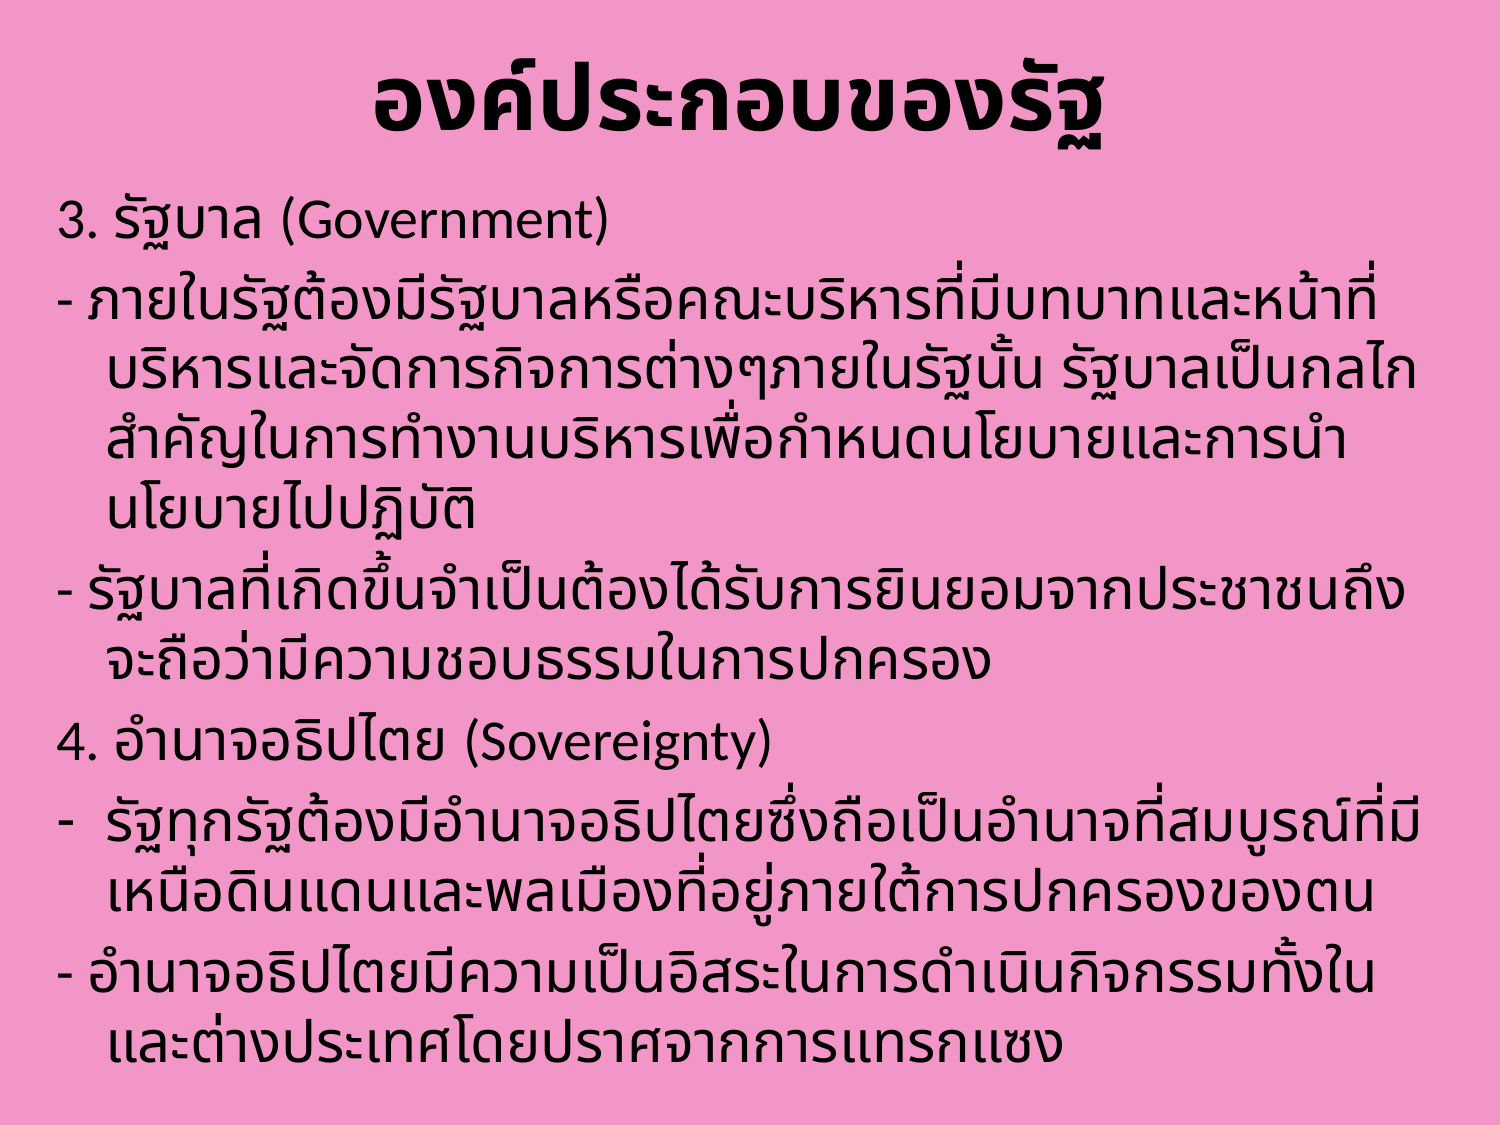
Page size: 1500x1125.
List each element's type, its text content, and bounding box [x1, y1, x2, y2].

title องค์ประกอบของรัฐ [64, 0, 1415, 172]
list 3. รัฐบาล (Government) - ภายในรัฐต้องมีรัฐบาลหรือคณะบริหารที่มีบทบาทและหน้าที่บริหารและจัดการกิจการต่างๆภายในรัฐนั้น รัฐบาลเป็นกลไกสำคัญในการทำงานบริหารเพื่อกำหนดนโยบายและการนำนโยบายไปปฏิบัติ - รัฐบาลที่เกิดขึ้นจำเป็นต้องได้รับการยินยอมจากประชาชนถึงจะถือว่ามีความชอบธรรมในการปกครอง 4. อำนาจอธิปไตย (Sovereignty) รัฐทุกรัฐต้องมีอำนาจอธิปไตยซึ่งถือเป็นอำนาจที่สมบูรณ์ที่มีเหนือดินแดนและพลเมืองที่อยู่ภายใต้การปกครองของตน - อำนาจอธิปไตยมีความเป็นอิสระในการดำเนินกิจกรรมทั้งในและต่างประเทศโดยปราศจากการแทรกแซง [41, 172, 1459, 1094]
